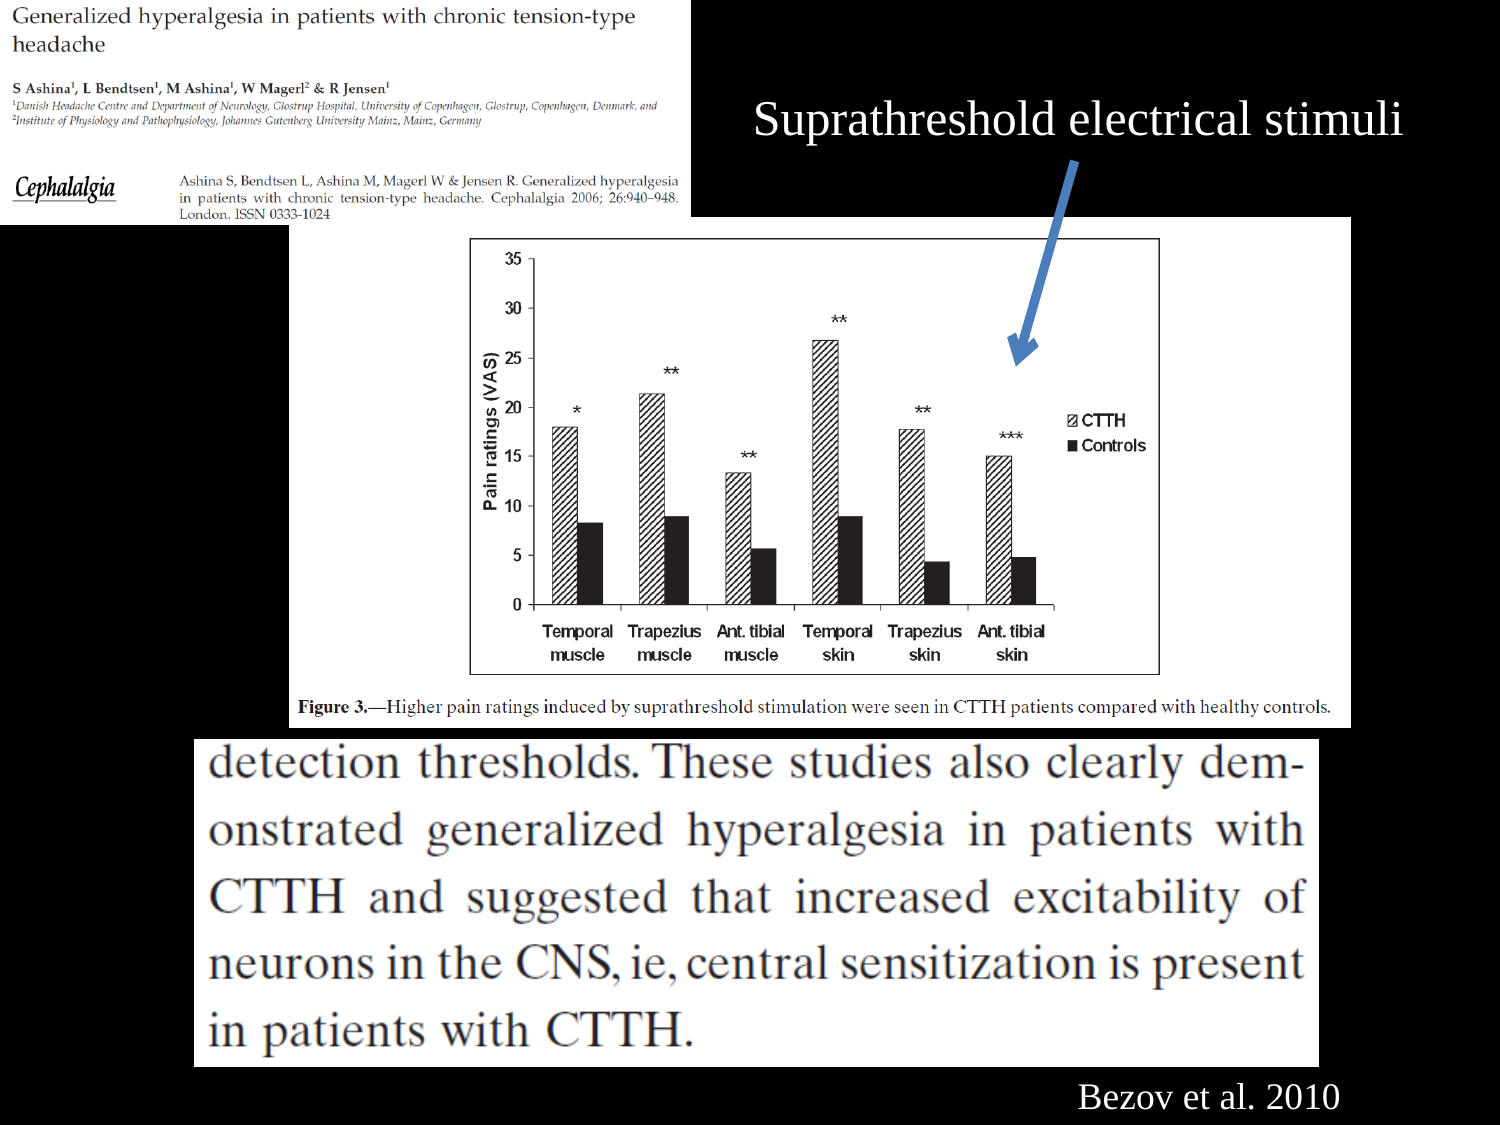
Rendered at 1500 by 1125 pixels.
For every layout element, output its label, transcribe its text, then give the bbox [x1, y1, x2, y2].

picture [0, 0, 1351, 729]
text_box Bezov et al. 2010 [1062, 1064, 1500, 1124]
text_box Suprathreshold electrical stimuli [738, 78, 1471, 153]
picture [194, 739, 1319, 1067]
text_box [1015, 160, 1075, 367]
